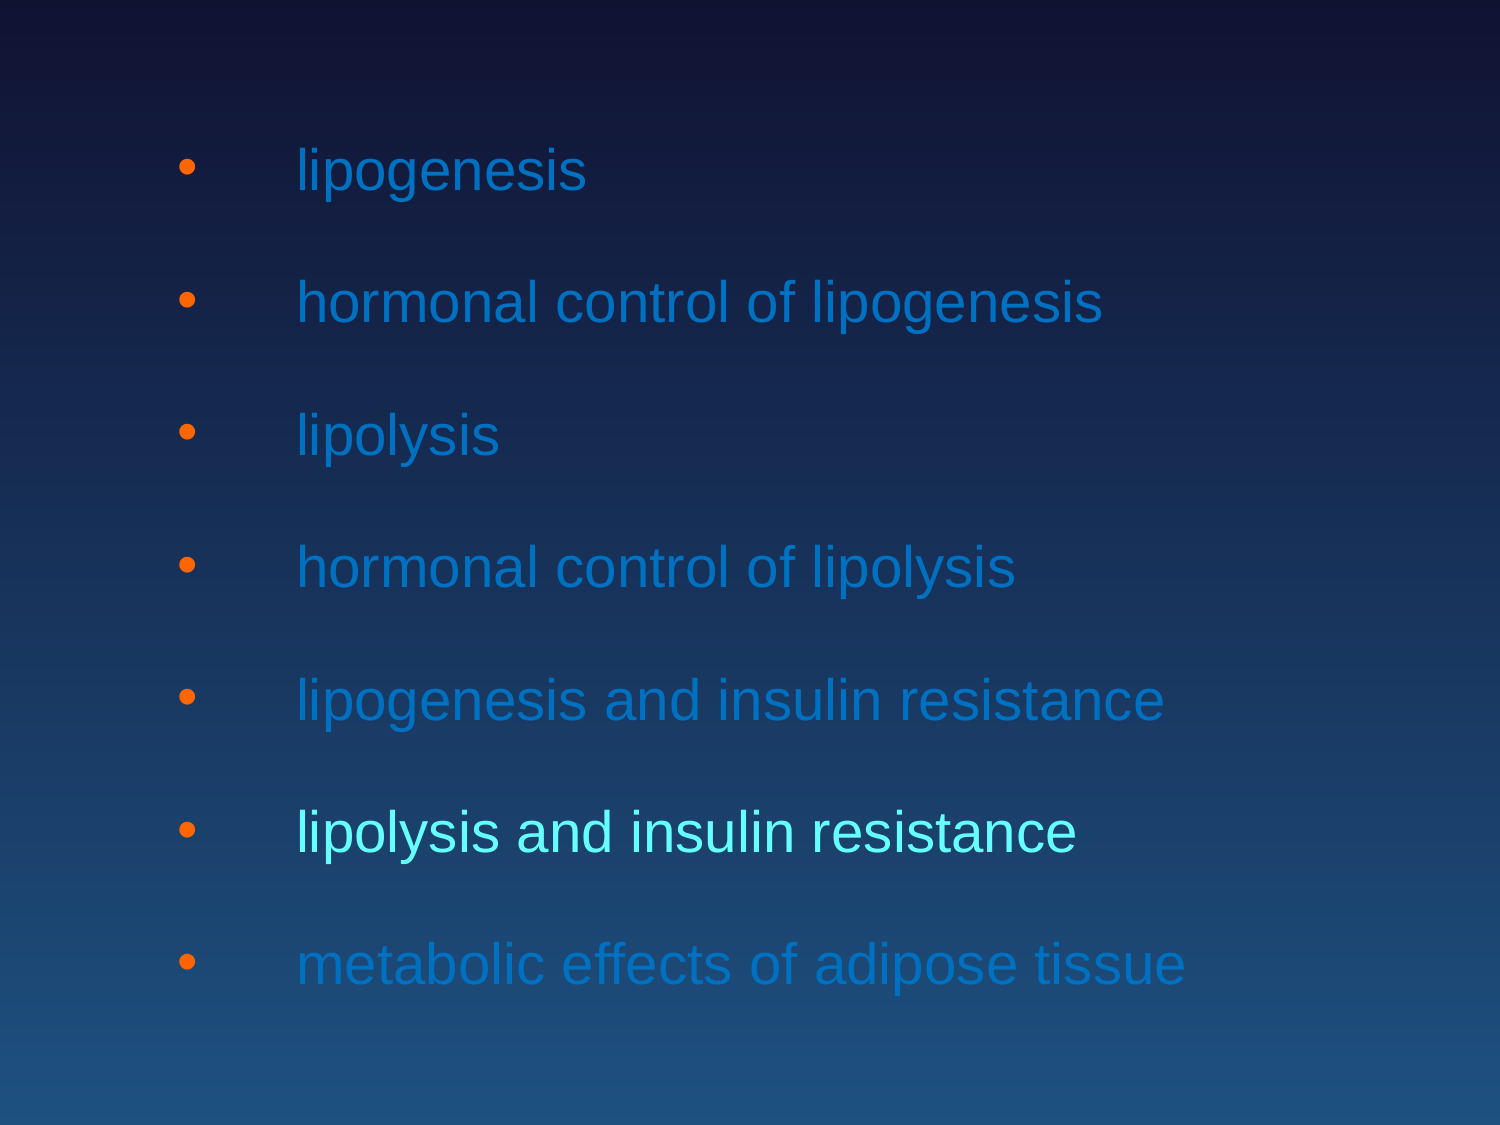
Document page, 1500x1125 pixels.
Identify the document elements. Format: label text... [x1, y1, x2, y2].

text_box lipogenesis hormonal control of lipogenesis lipolysis hormonal control of lipolysis lipogenesis and insulin resistance lipolysis and insulin resistance metabolic effects of adipose tissue [162, 124, 1363, 1004]
